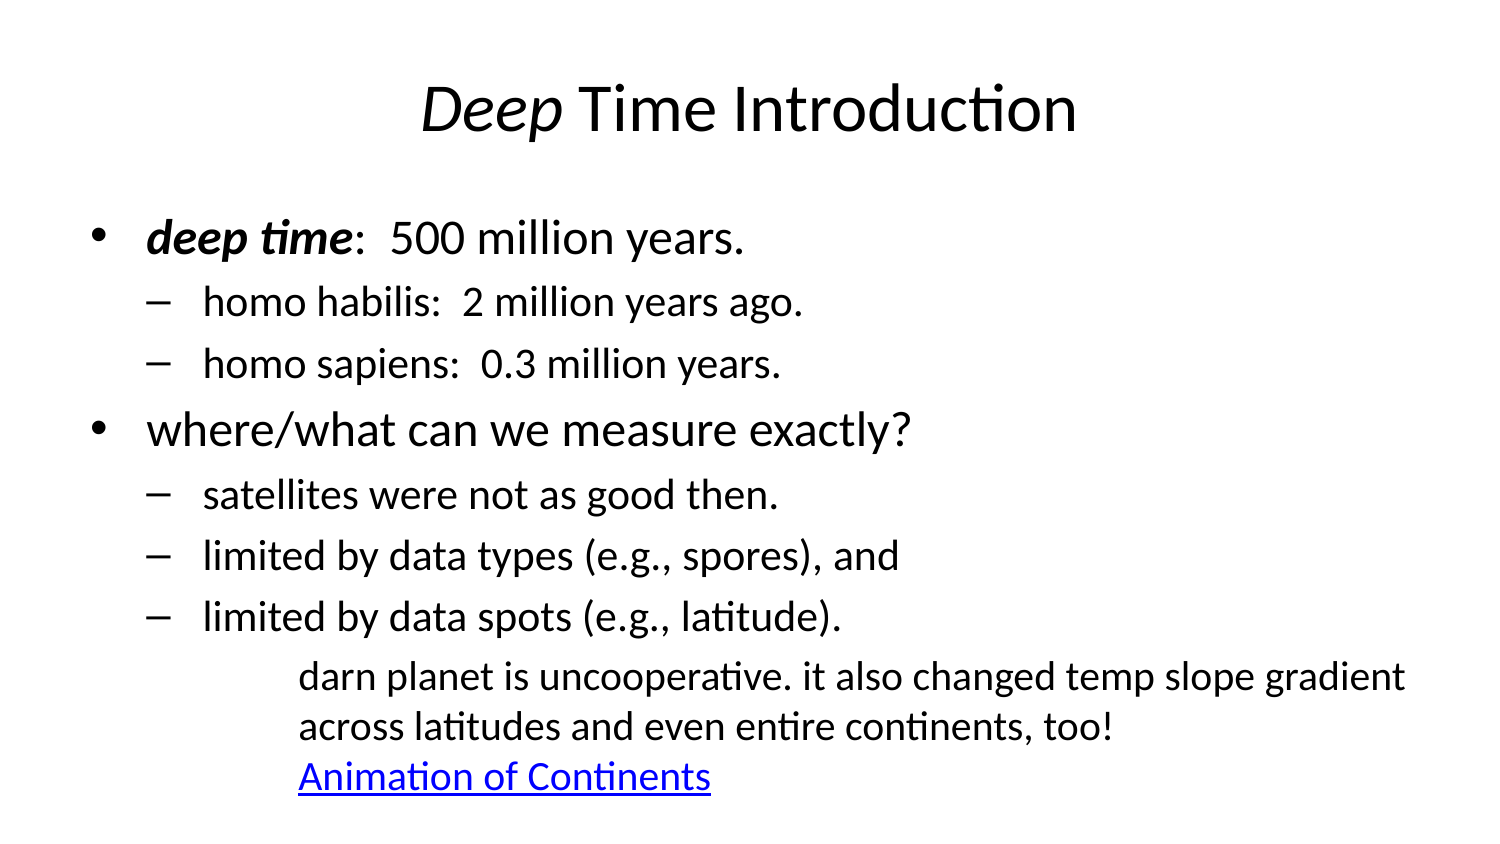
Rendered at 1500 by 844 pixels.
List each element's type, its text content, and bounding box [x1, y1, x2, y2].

title Deep Time Introduction [75, 33, 1425, 175]
